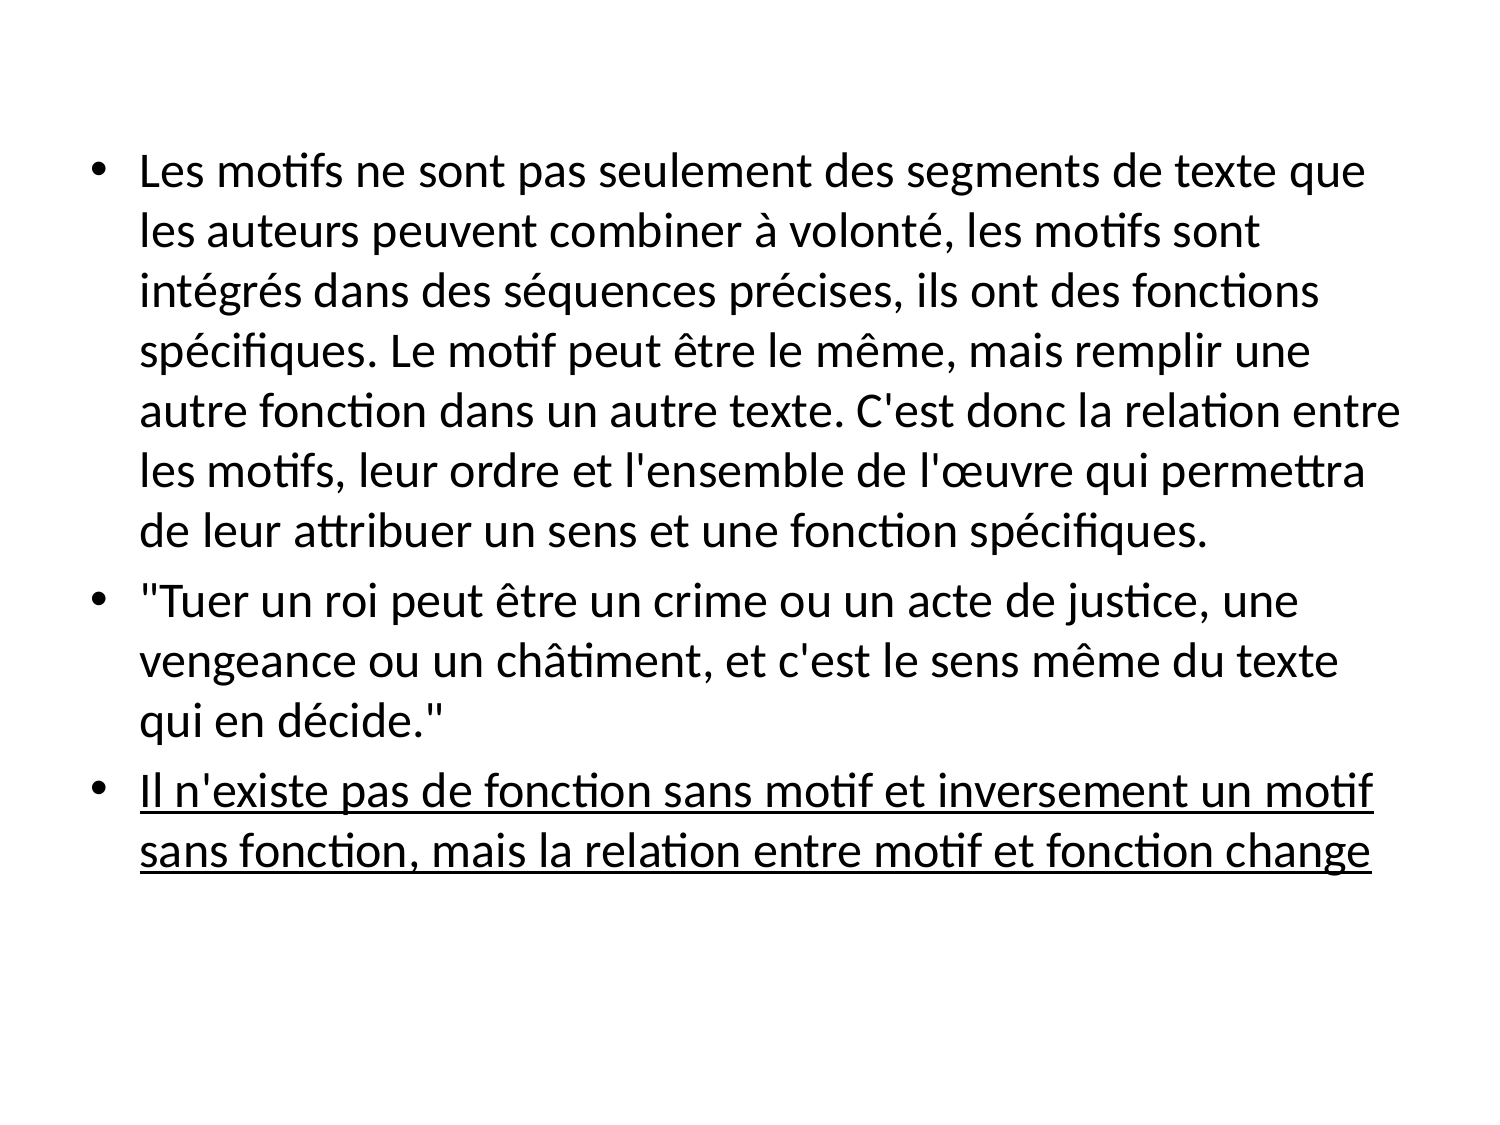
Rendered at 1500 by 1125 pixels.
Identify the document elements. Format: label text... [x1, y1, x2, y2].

list Les motifs ne sont pas seulement des segments de texte que les auteurs peuvent combiner à volonté, les motifs sont intégrés dans des séquences précises, ils ont des fonctions spécifiques. Le motif peut être le même, mais remplir une autre fonction dans un autre texte. C'est donc la relation entre les motifs, leur ordre et l'ensemble de l'œuvre qui permettra de leur attribuer un sens et une fonction spécifiques. "Tuer un roi peut être un crime ou un acte de justice, une vengeance ou un châtiment, et c'est le sens même du texte qui en décide." Il n'existe pas de fonction sans motif et inversement un motif sans fonction, mais la relation entre motif et fonction change [75, 130, 1425, 1005]
